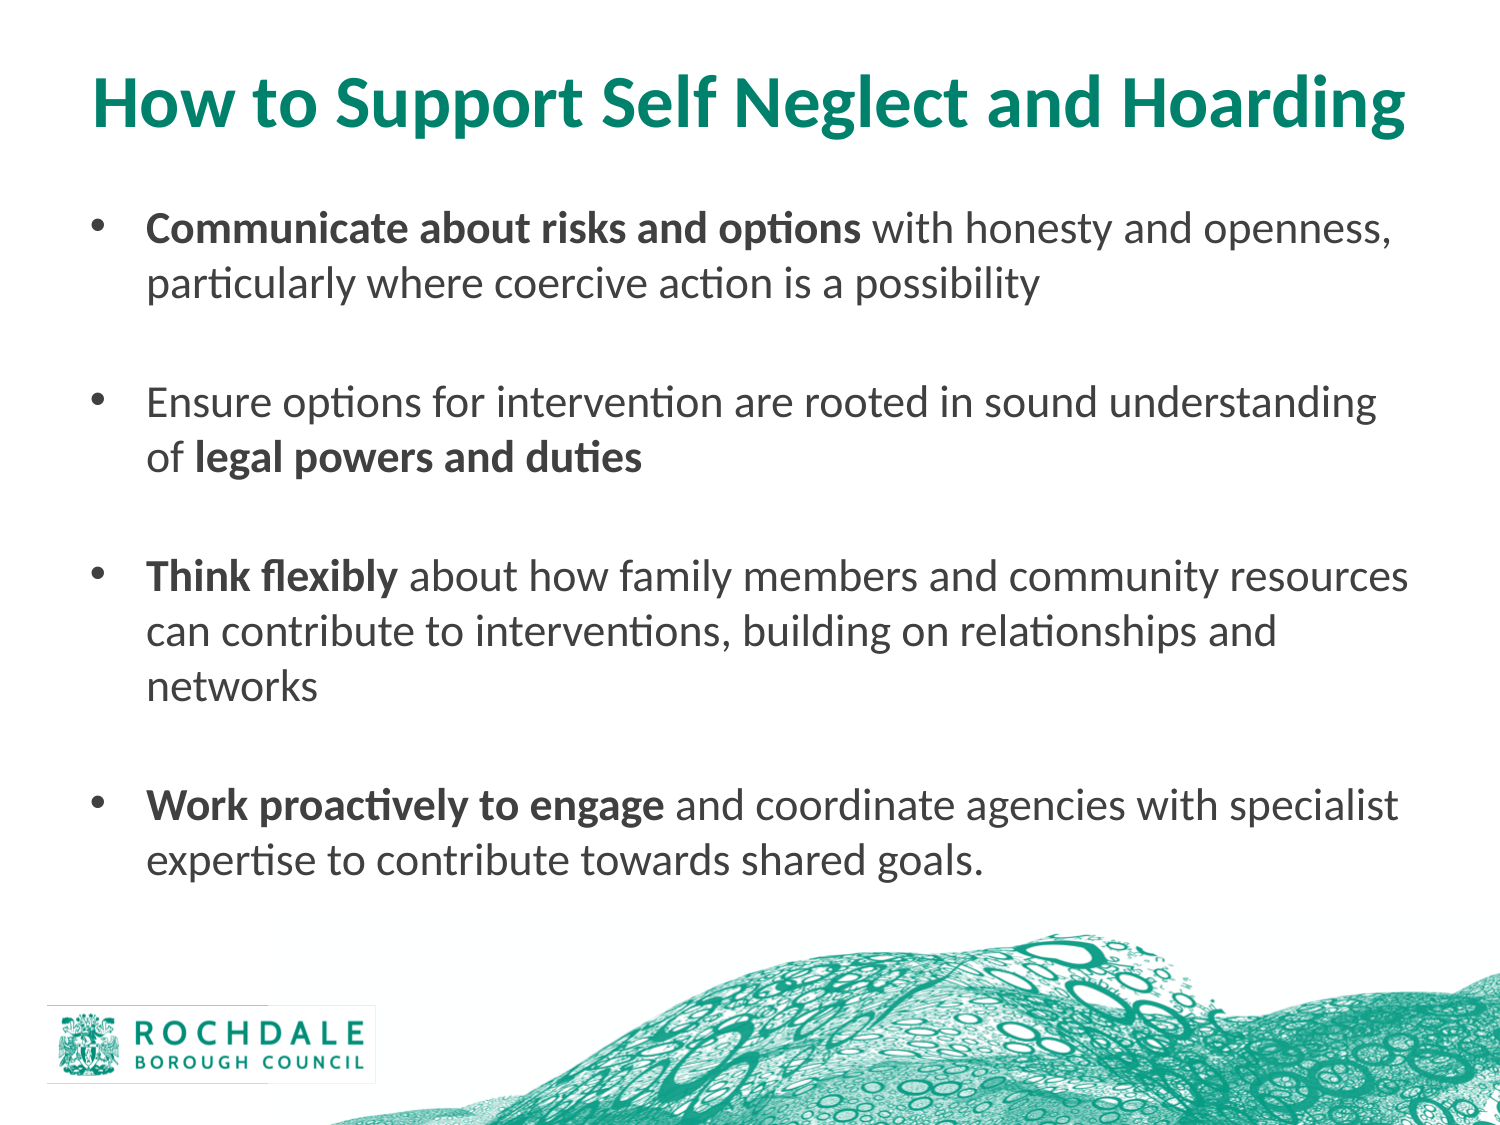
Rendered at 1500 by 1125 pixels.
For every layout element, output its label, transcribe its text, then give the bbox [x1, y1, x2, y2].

list Communicate about risks and options with honesty and openness, particularly where coercive action is a possibility Ensure options for intervention are rooted in sound understanding of legal powers and duties Think flexibly about how family members and community resources can contribute to interventions, building on relationships and networks Work proactively to engage and coordinate agencies with specialist expertise to contribute towards shared goals. [75, 189, 1425, 909]
title How to Support Self Neglect and Hoarding [75, 45, 1425, 158]
picture [47, 912, 1500, 1125]
